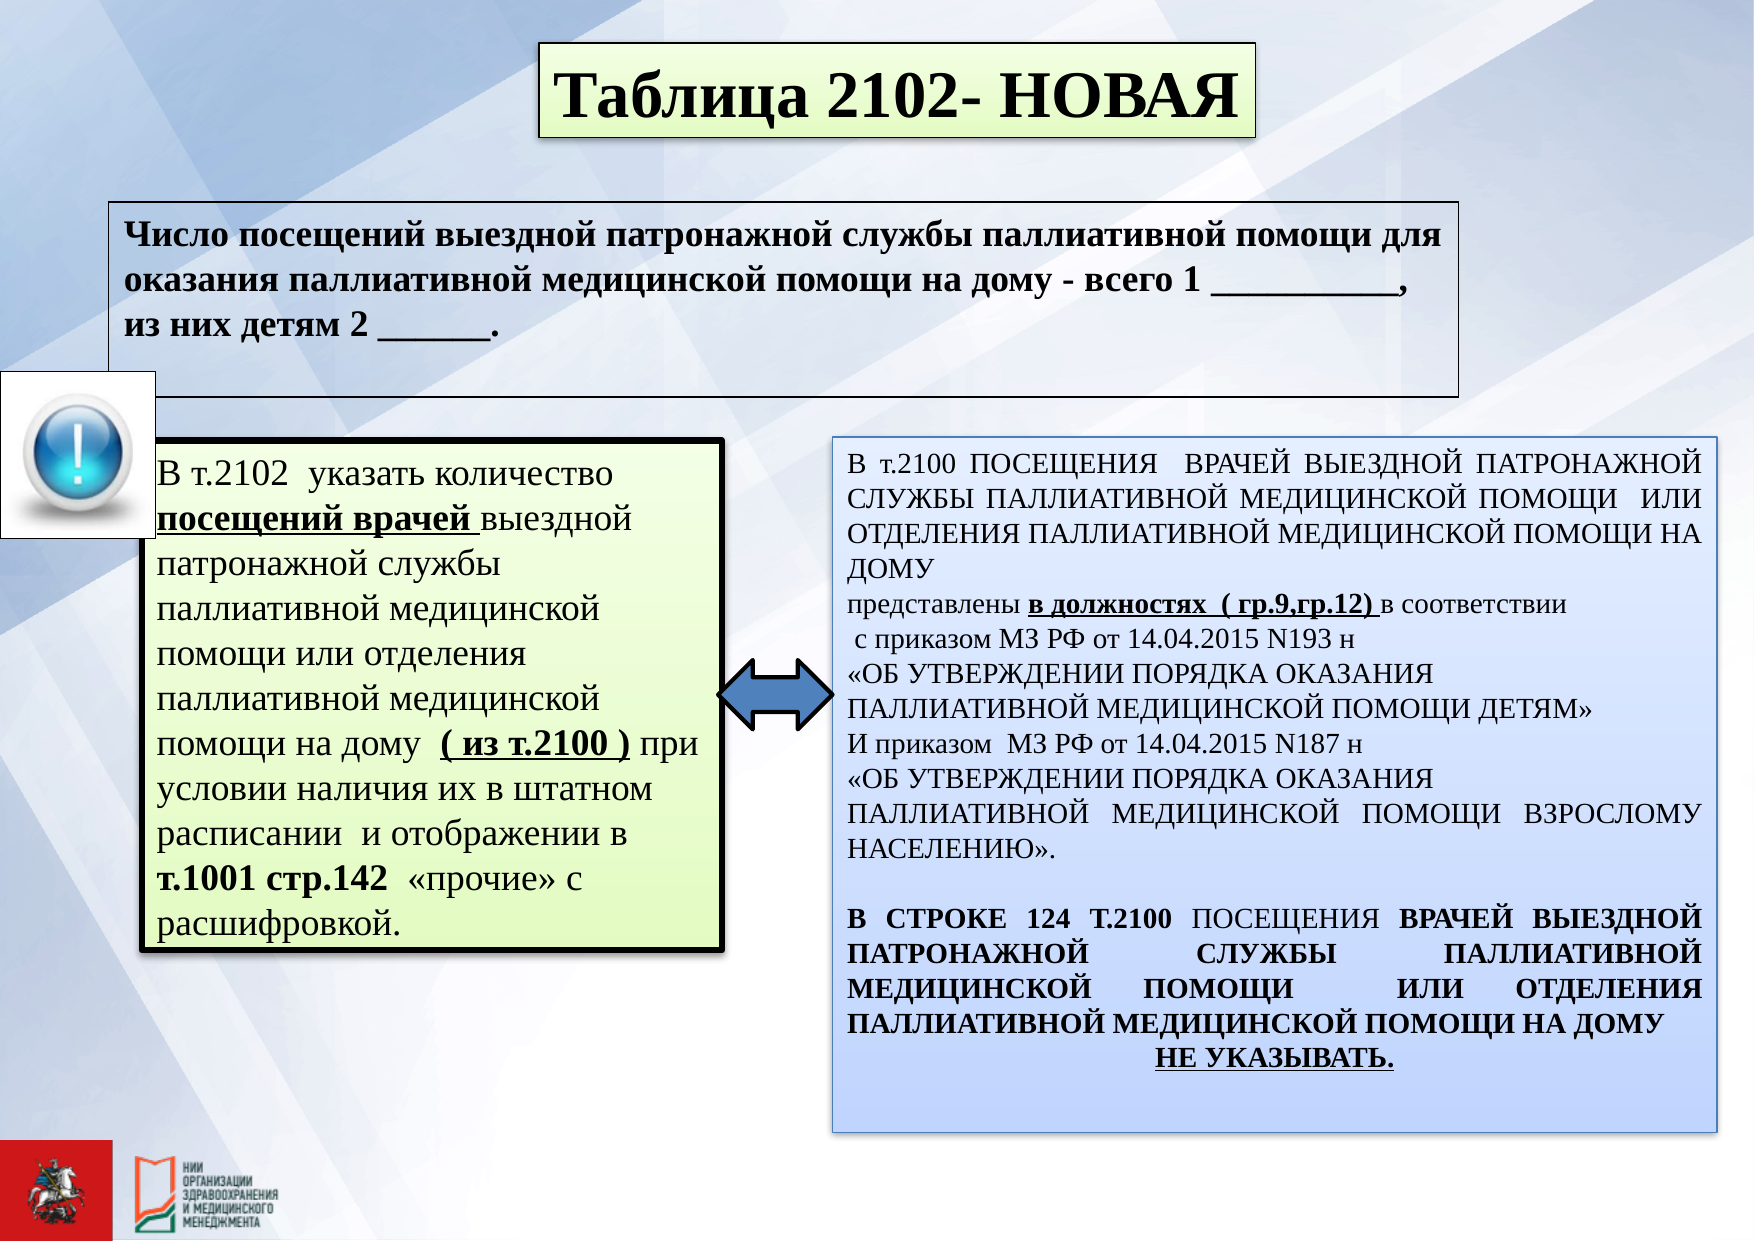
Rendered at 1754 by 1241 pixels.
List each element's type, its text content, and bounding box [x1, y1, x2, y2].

text_box В т.2102 указать количество посещений врачей выездной патронажной службы паллиативной медицинской помощи или отделения паллиативной медицинской помощи на дому ( из т.2100 ) при условии наличия их в штатном расписании и отображении в т.1001 стр.142 «прочие» с расшифровкой. [141, 440, 723, 951]
text_box Число посещений выездной патронажной службы паллиативной помощи для оказания паллиативной медицинской помощи на дому - всего 1 __________, из них детям 2 ______. [108, 201, 1459, 397]
picture [0, 0, 1754, 1240]
text_box В т.2100 ПОСЕЩЕНИЯ ВРАЧЕЙ ВЫЕЗДНОЙ ПАТРОНАЖНОЙ СЛУЖБЫ ПАЛЛИАТИВНОЙ МЕДИЦИНСКОЙ ПОМОЩИ ИЛИ ОТДЕЛЕНИЯ ПАЛЛИАТИВНОЙ МЕДИЦИНСКОЙ ПОМОЩИ НА ДОМУ представлены в должностях ( гр.9,гр.12) в соответствии с приказом МЗ РФ от 14.04.2015 N193 н «ОБ УТВЕРЖДЕНИИ ПОРЯДКА ОКАЗАНИЯ ПАЛЛИАТИВНОЙ МЕДИЦИНСКОЙ ПОМОЩИ ДЕТЯМ» И приказом МЗ РФ от 14.04.2015 N187 н «ОБ УТВЕРЖДЕНИИ ПОРЯДКА ОКАЗАНИЯ ПАЛЛИАТИВНОЙ МЕДИЦИНСКОЙ ПОМОЩИ ВЗРОСЛОМУ НАСЕЛЕНИЮ». В СТРОКЕ 124 Т.2100 ПОСЕЩЕНИЯ ВРАЧЕЙ ВЫЕЗДНОЙ ПАТРОНАЖНОЙ СЛУЖБЫ ПАЛЛИАТИВНОЙ МЕДИЦИНСКОЙ ПОМОЩИ ИЛИ ОТДЕЛЕНИЯ ПАЛЛИАТИВНОЙ МЕДИЦИНСКОЙ ПОМОЩИ НА ДОМУ НЕ УКАЗЫВАТЬ. [832, 436, 1718, 1133]
text_box [716, 658, 835, 732]
text_box Таблица 2102- НОВАЯ [538, 42, 1256, 138]
